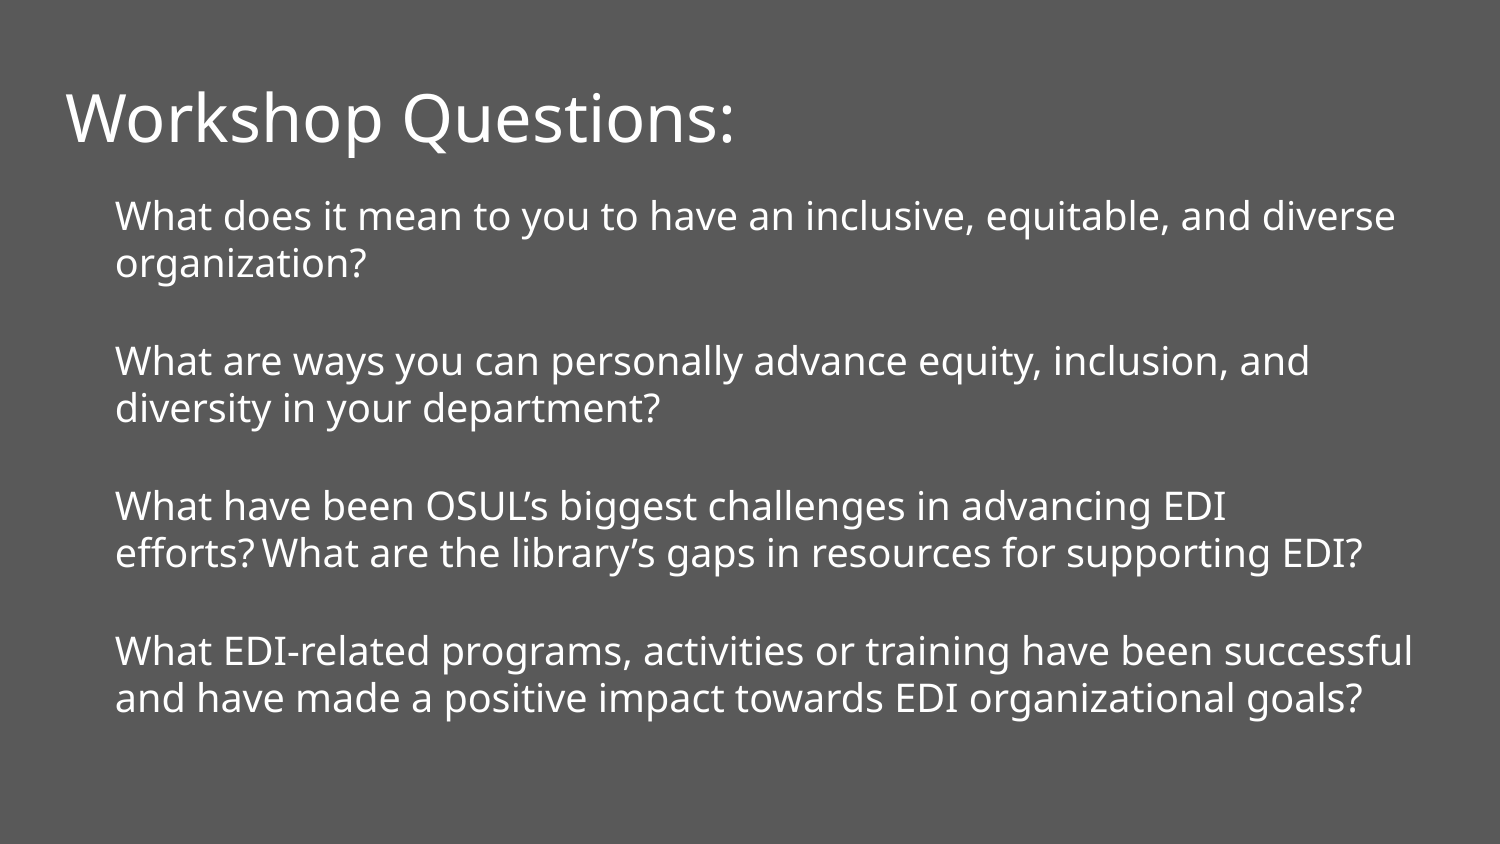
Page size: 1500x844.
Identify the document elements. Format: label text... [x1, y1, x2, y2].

list What does it mean to you to have an inclusive, equitable, and diverse organization? What are ways you can personally advance equity, inclusion, and diversity in your department? What have been OSUL’s biggest challenges in advancing EDI efforts? What are the library’s gaps in resources for supporting EDI? What EDI-related programs, activities or training have been successful and have made a positive impact towards EDI organizational goals? [24, 175, 1450, 810]
title Workshop Questions: [50, 46, 1137, 171]
